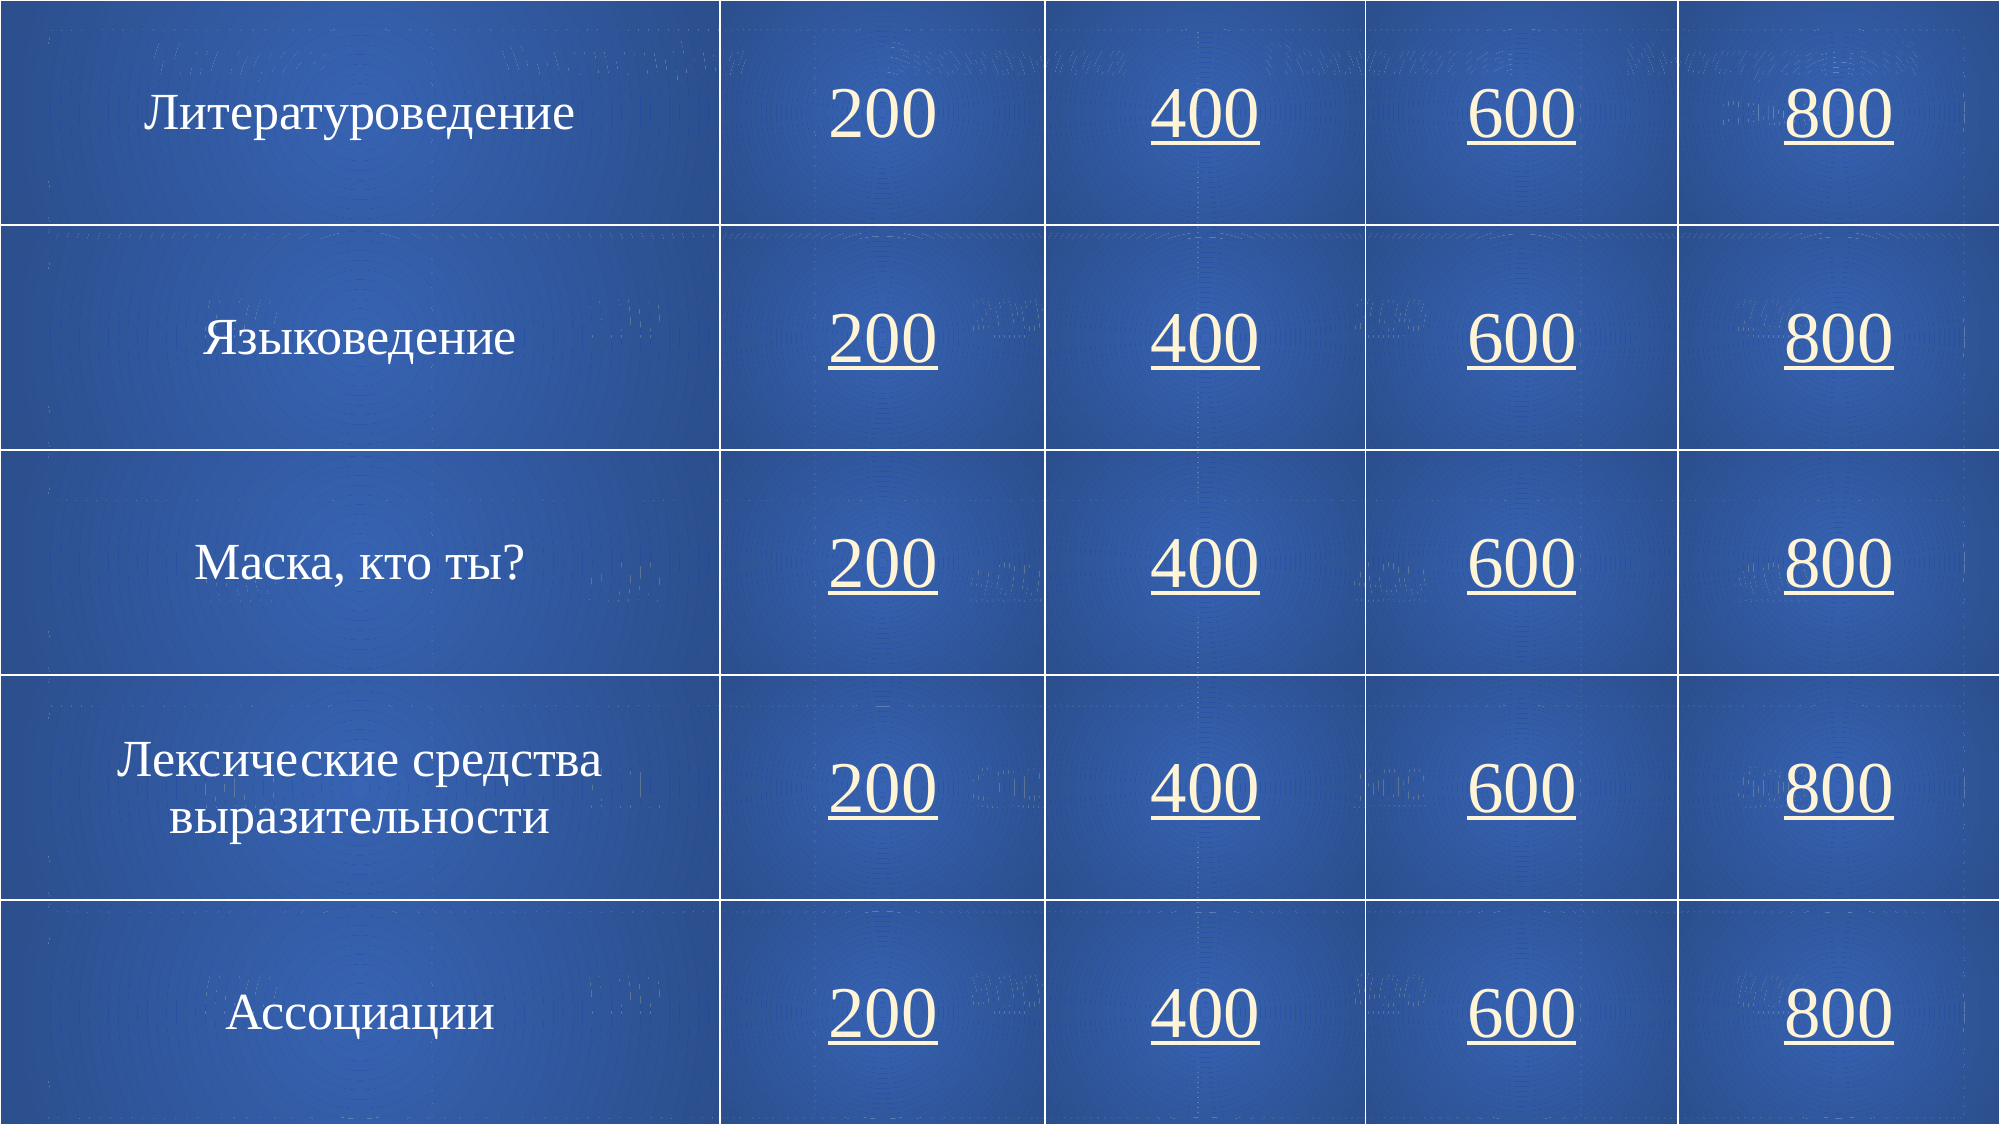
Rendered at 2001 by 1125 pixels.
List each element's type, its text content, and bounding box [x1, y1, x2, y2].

table_cell 800 [1679, 676, 1999, 899]
table_header 800 [1679, 1, 1999, 224]
table_cell 200 [721, 901, 1044, 1124]
table_cell 600 [1366, 226, 1677, 449]
table_cell 600 [1366, 451, 1677, 674]
table_cell 400 [1046, 901, 1365, 1124]
table_cell 200 [721, 676, 1044, 899]
table_header 400 [1046, 1, 1365, 224]
table_cell 200 [721, 226, 1044, 449]
table_cell 400 [1046, 676, 1365, 899]
table_cell Маска, кто ты? [1, 451, 719, 674]
table_cell 800 [1679, 451, 1999, 674]
table_cell 600 [1366, 901, 1677, 1124]
table_cell Языковедение [1, 226, 719, 449]
table_cell 800 [1679, 901, 1999, 1124]
table_cell 200 [721, 451, 1044, 674]
table_cell 400 [1046, 226, 1365, 449]
table_cell 400 [1046, 451, 1365, 674]
table_cell 600 [1366, 676, 1677, 899]
table_header 200 [721, 1, 1044, 224]
table_cell 800 [1679, 226, 1999, 449]
table_header Литературоведение [1, 1, 719, 224]
table_header 600 [1366, 1, 1677, 224]
table_cell Ассоциации [1, 901, 719, 1124]
table_cell Лексические средства выразительности [1, 676, 719, 899]
